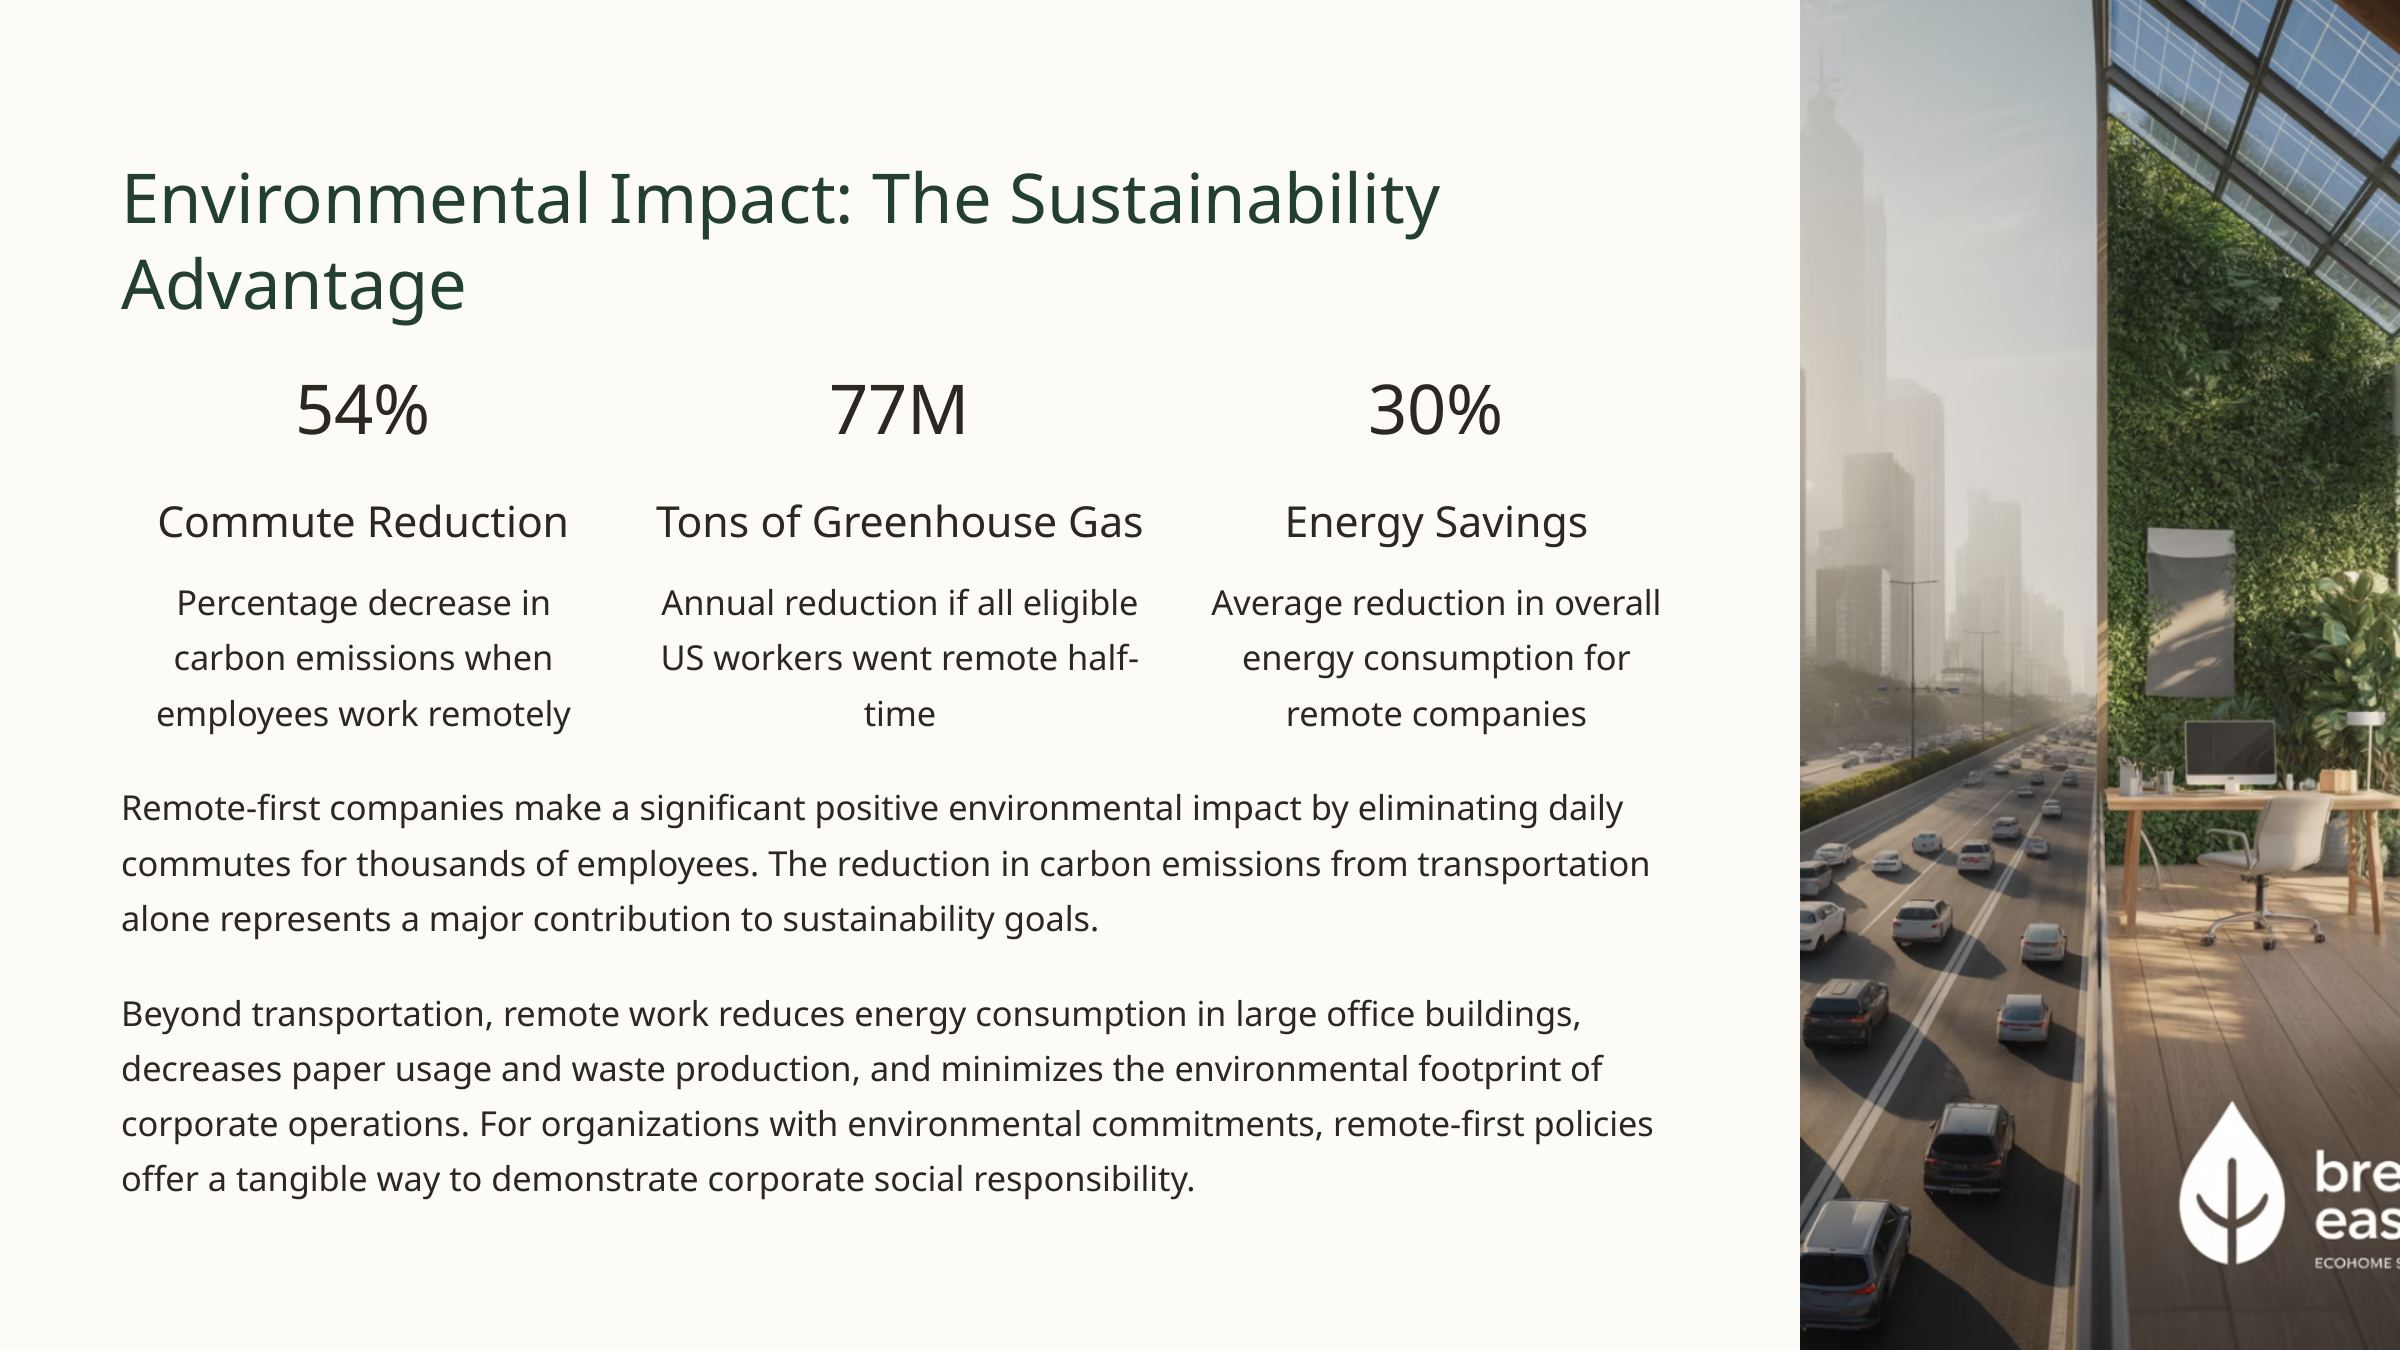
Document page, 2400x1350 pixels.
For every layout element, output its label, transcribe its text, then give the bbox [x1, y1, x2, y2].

text_box Environmental Impact: The Sustainability Advantage [121, 150, 1679, 324]
text_box Energy Savings [1219, 492, 1653, 547]
picture [1799, 0, 2400, 1350]
text_box Commute Reduction [146, 492, 580, 547]
text_box Tons of Greenhouse Gas [668, 492, 1132, 547]
text_box Percentage decrease in carbon emissions when employees work remotely [121, 567, 606, 734]
text_box Beyond transportation, remote work reduces energy consumption in large office buildings, decreases paper usage and waste production, and minimizes the environmental footprint of corporate operations. For organizations with environmental commitments, remote-first policies offer a tangible way to demonstrate corporate social responsibility. [121, 977, 1679, 1200]
text_box Remote-first companies make a significant positive environmental impact by eliminating daily commutes for thousands of employees. The reduction in carbon emissions from transportation alone represents a major contribution to sustainability goals. [121, 772, 1679, 939]
text_box Average reduction in overall energy consumption for remote companies [1194, 567, 1679, 734]
text_box 54% [121, 379, 606, 450]
text_box Annual reduction if all eligible US workers went remote half-time [657, 567, 1143, 734]
text_box 30% [1194, 379, 1679, 450]
text_box 77M [657, 379, 1143, 450]
